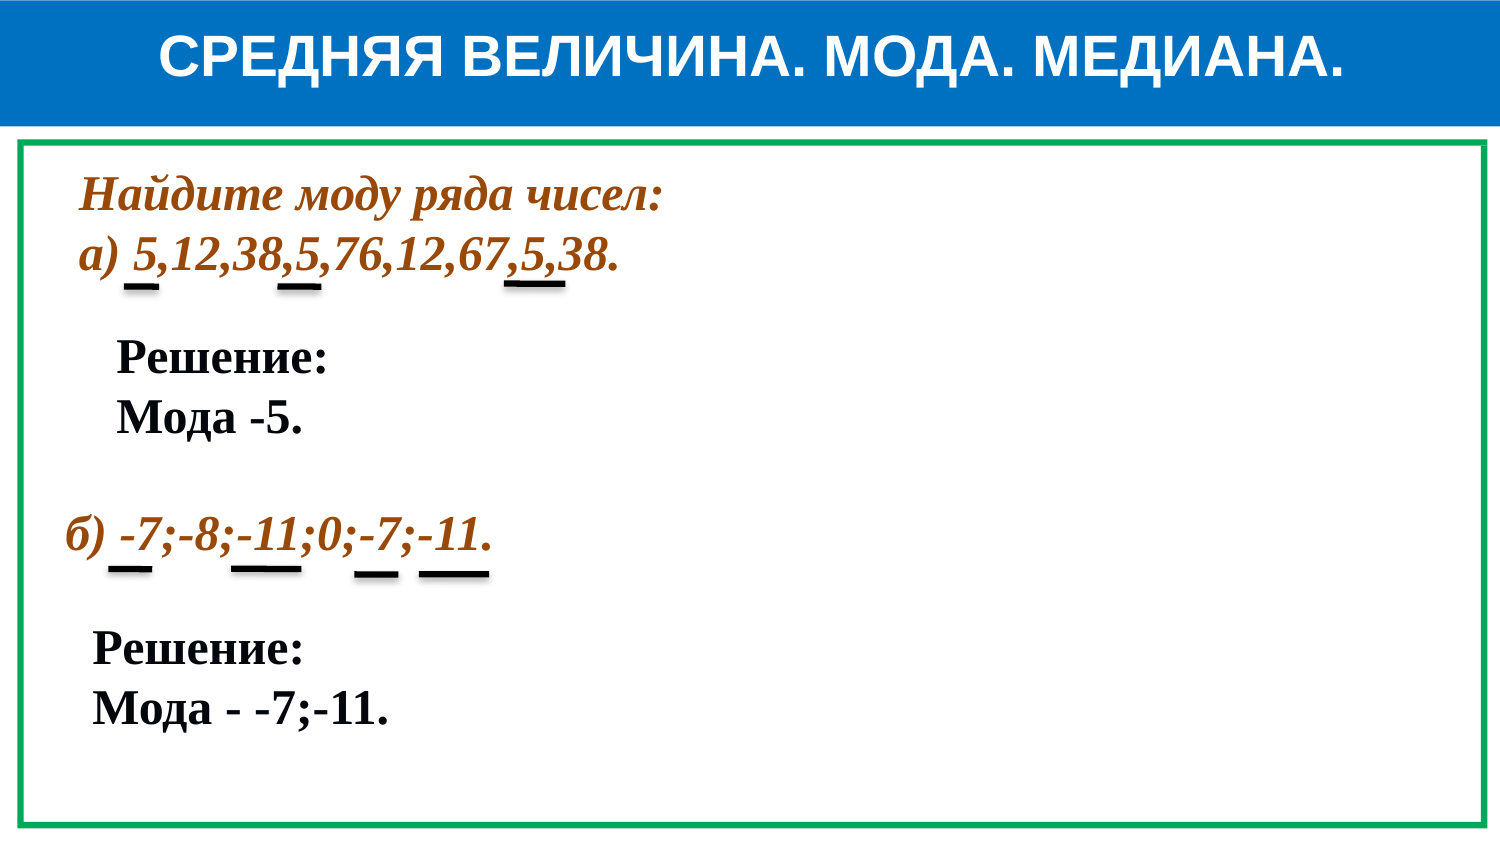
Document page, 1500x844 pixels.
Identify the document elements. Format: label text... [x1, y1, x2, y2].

text_box [0, 0, 1500, 127]
text_box б) -7;-8;-11;0;-7;-11. [50, 493, 956, 568]
text_box Решение: Мода -5. [101, 316, 345, 451]
text_box СРЕДНЯЯ ВЕЛИЧИНА. МОДА. МЕДИАНА. [17, 10, 1500, 96]
text_box Решение: Мода - -7;-11. [77, 607, 632, 743]
text_box Найдите моду ряда чисел: а) 5,12,38,5,76,12,67,5,38. [64, 152, 680, 288]
